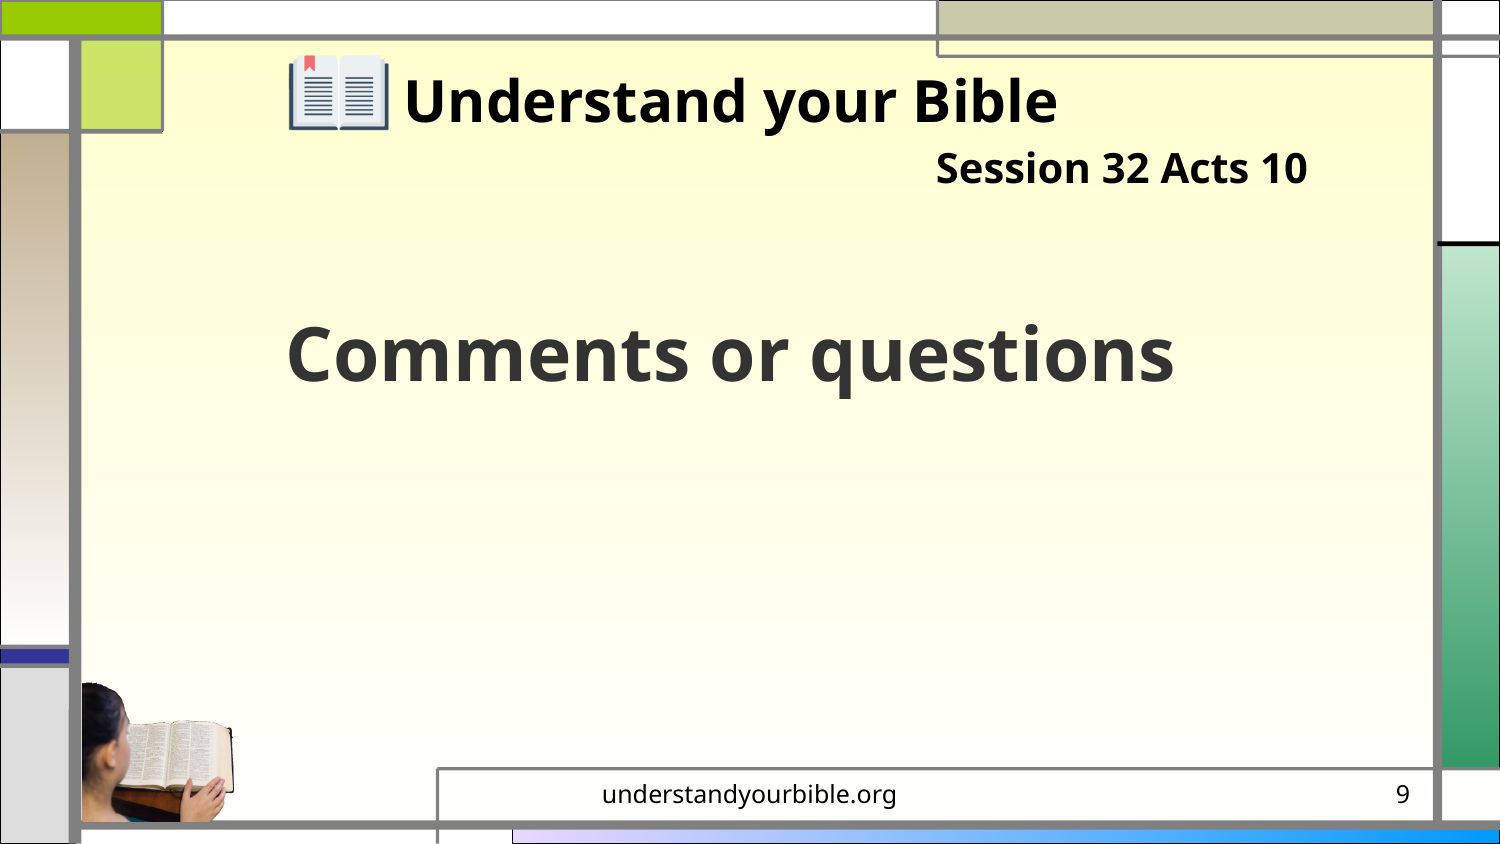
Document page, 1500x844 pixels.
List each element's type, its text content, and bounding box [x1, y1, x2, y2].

text_box Session 32 Acts 10 [820, 141, 1424, 242]
text_box Comments or questions [206, 298, 1257, 450]
picture [81, 682, 235, 822]
picture [280, 47, 395, 138]
footer understandyourbible.org [512, 770, 988, 818]
slide_number 9 [1074, 770, 1425, 818]
text_box Understand your Bible [276, 16, 1187, 182]
